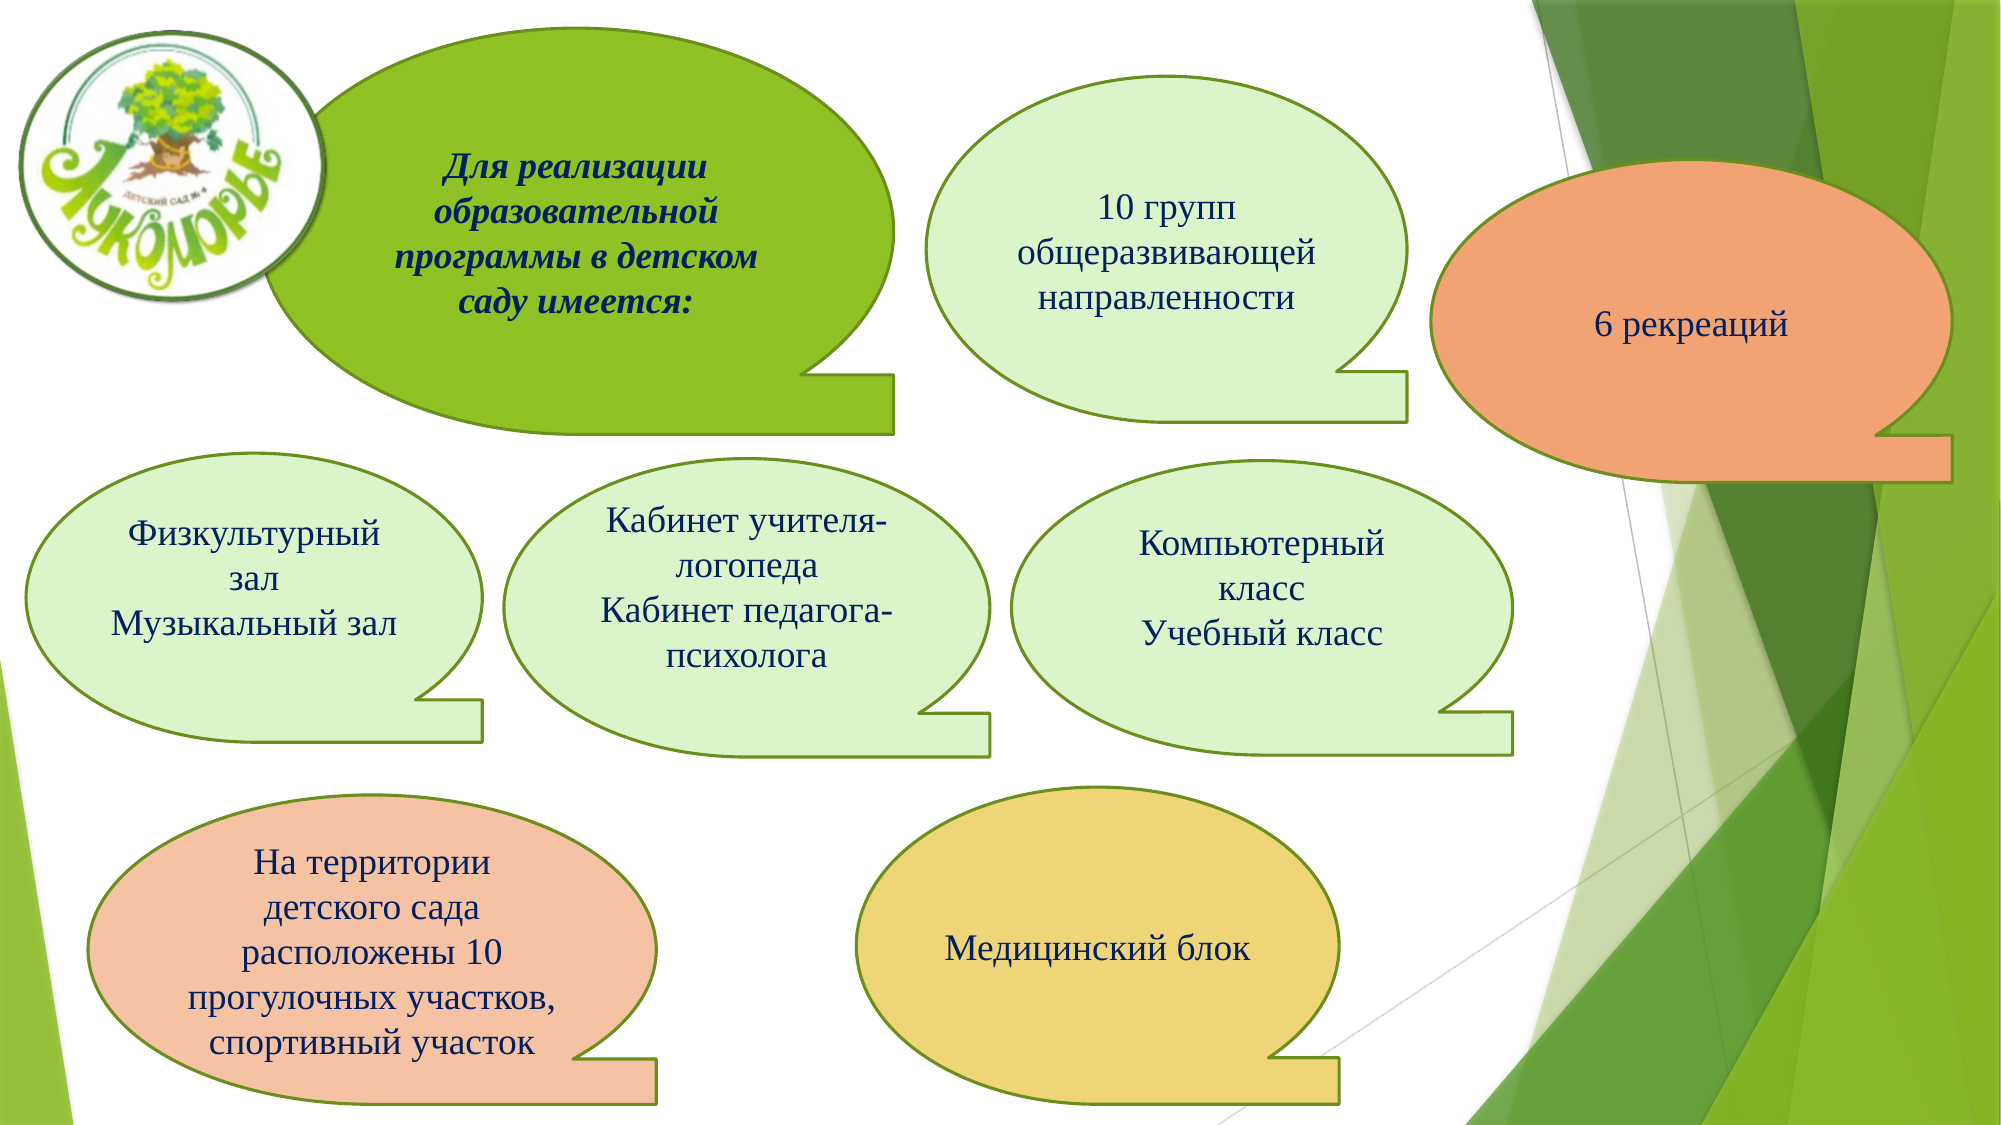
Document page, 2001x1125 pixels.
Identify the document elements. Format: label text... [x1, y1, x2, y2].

text_box 6 рекреаций [1429, 157, 1954, 485]
text_box На территории детского сада расположены 10 прогулочных участков, спортивный участок [86, 793, 658, 1106]
text_box Для реализации образовательной программы в детском саду имеется: [286, 26, 896, 436]
text_box Кабинет учителя-логопеда Кабинет педагога-психолога [502, 456, 992, 759]
text_box Физкультурный зал Музыкальный зал [24, 451, 484, 744]
text_box 10 групп общеразвивающей направленности [924, 74, 1409, 424]
picture [16, 27, 333, 308]
text_box Компьютерный класс Учебный класс [1009, 459, 1515, 757]
text_box Медицинский блок [854, 785, 1341, 1106]
